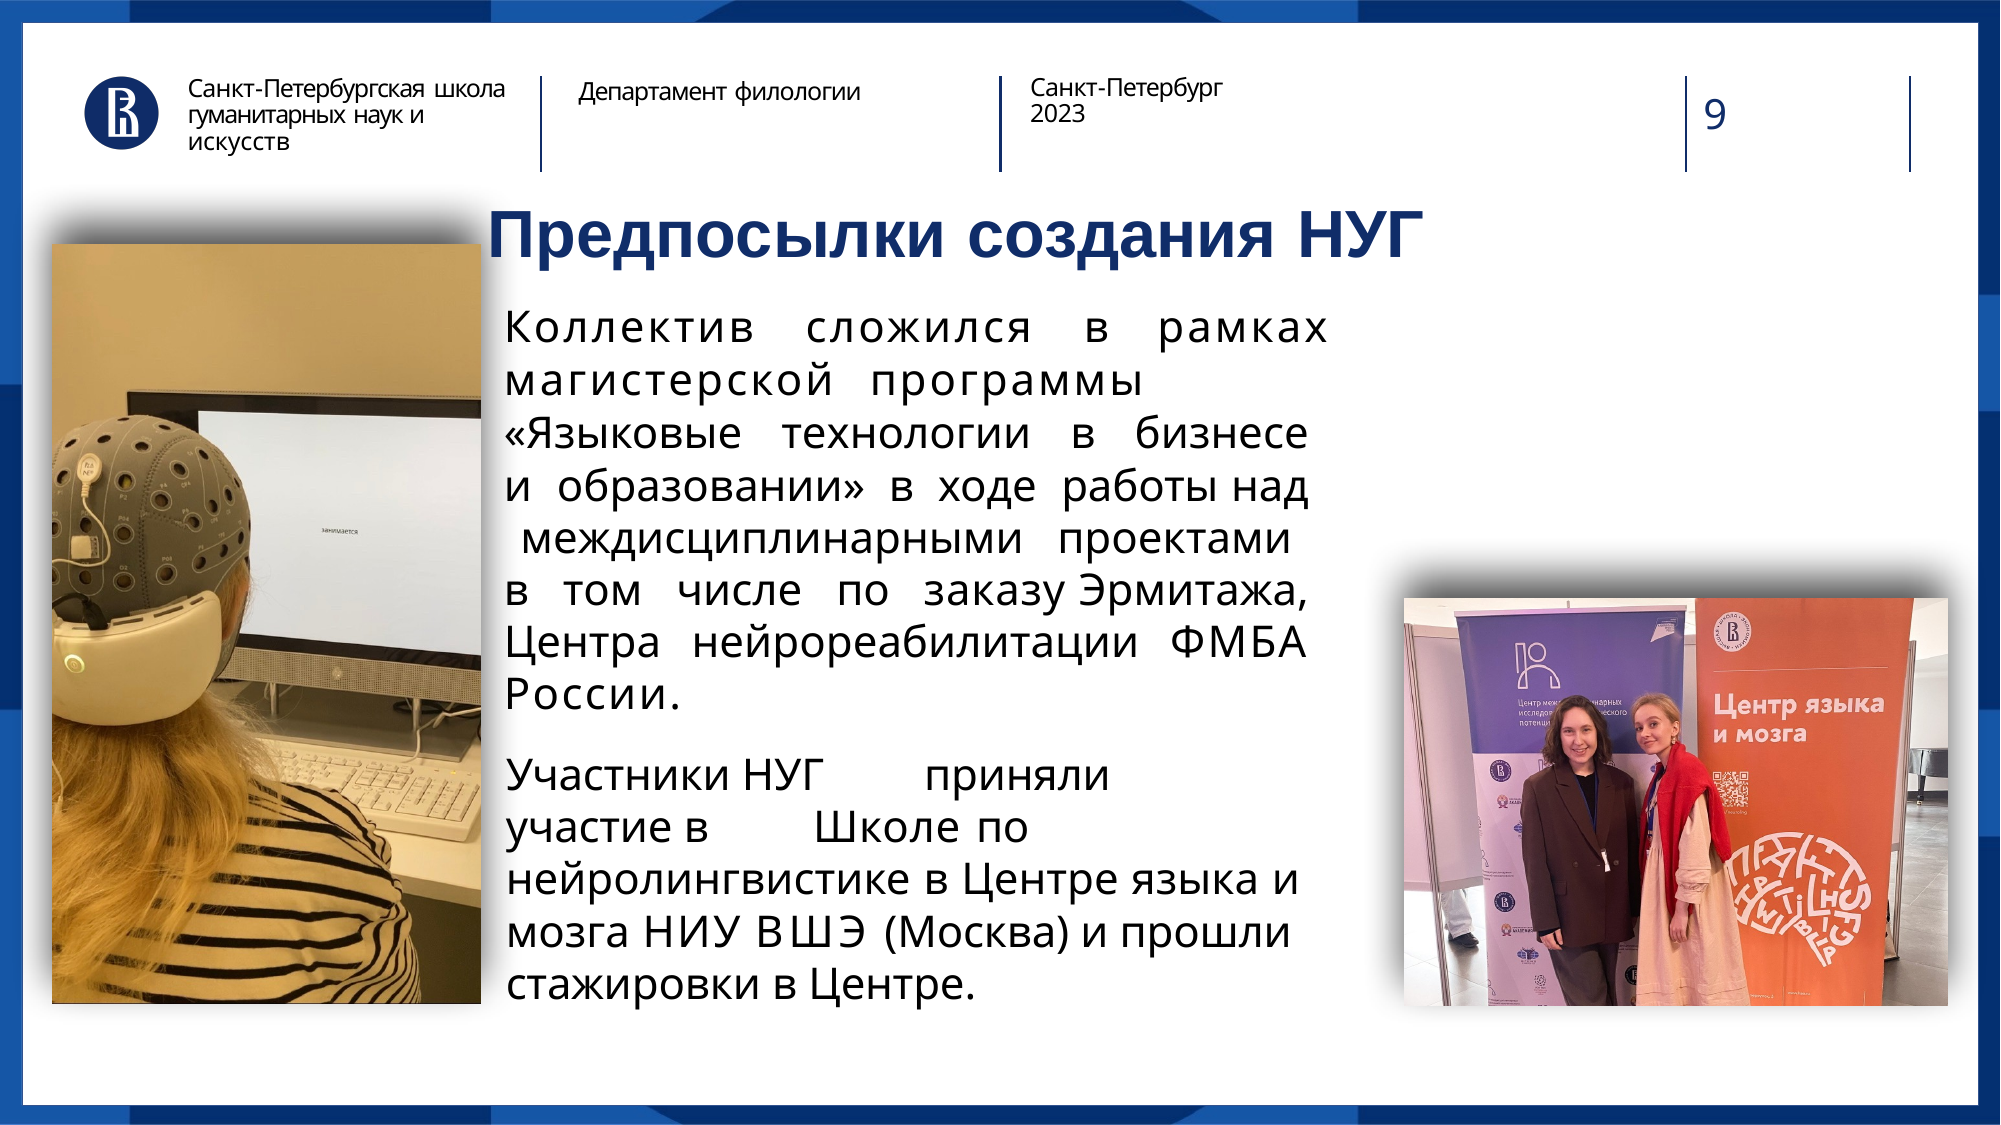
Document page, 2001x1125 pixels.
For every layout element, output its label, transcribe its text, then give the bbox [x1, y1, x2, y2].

text_box Департамент филологии [576, 73, 876, 106]
text_box 9 [1701, 85, 1729, 138]
text_box Санкт-Петербургская школа гуманитарных наук и искусств [185, 70, 529, 156]
picture [0, 0, 2000, 1125]
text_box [10, 182, 1990, 1027]
text_box Санкт-Петербург 2023 [1028, 72, 1236, 128]
